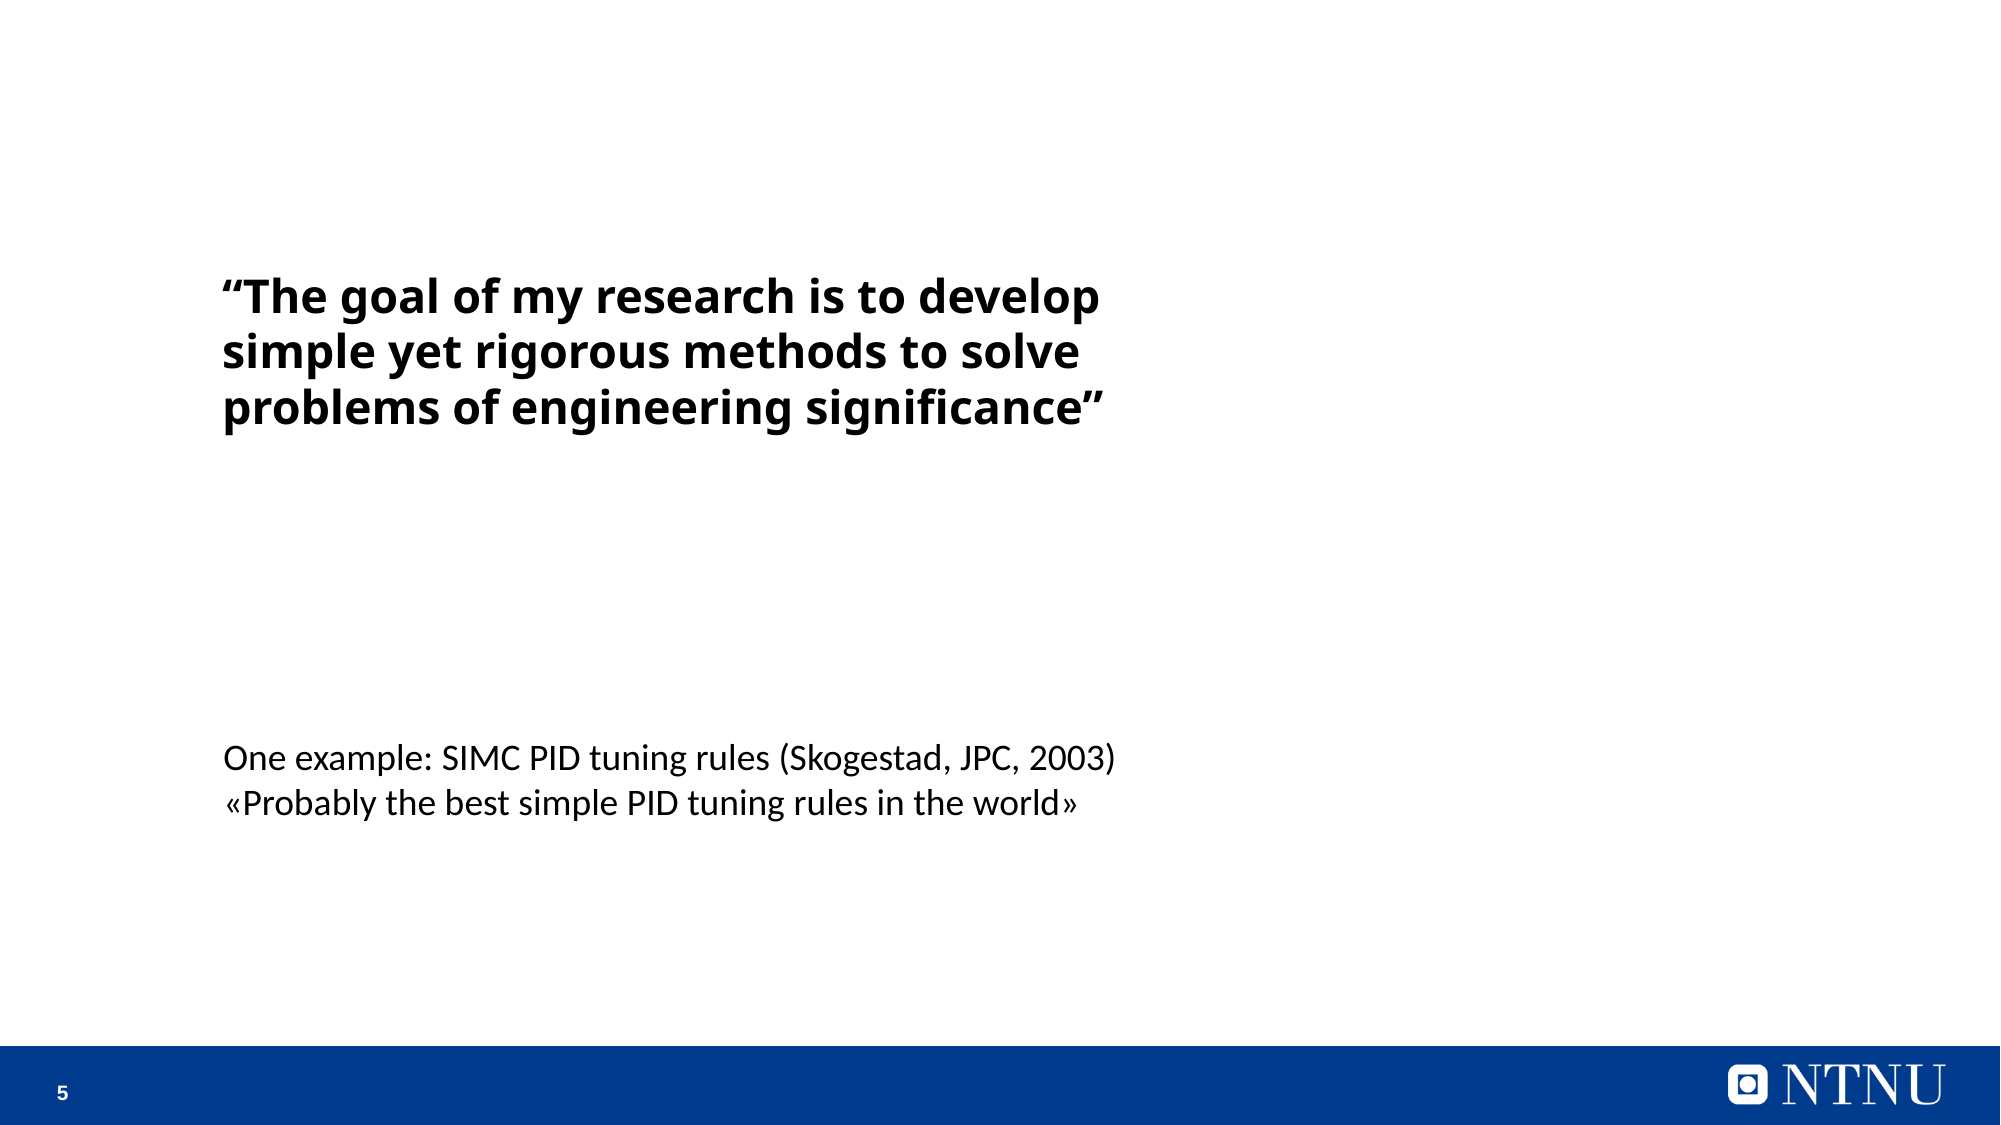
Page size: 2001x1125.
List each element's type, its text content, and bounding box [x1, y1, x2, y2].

picture [0, 1046, 2000, 1125]
text_box One example: SIMC PID tuning rules (Skogestad, JPC, 2003) «Probably the best simple PID tuning rules in the world» [208, 725, 1133, 831]
title “The goal of my research is to develop simple yet rigorous methods to solve problems of engineering significance” [207, 256, 1158, 444]
